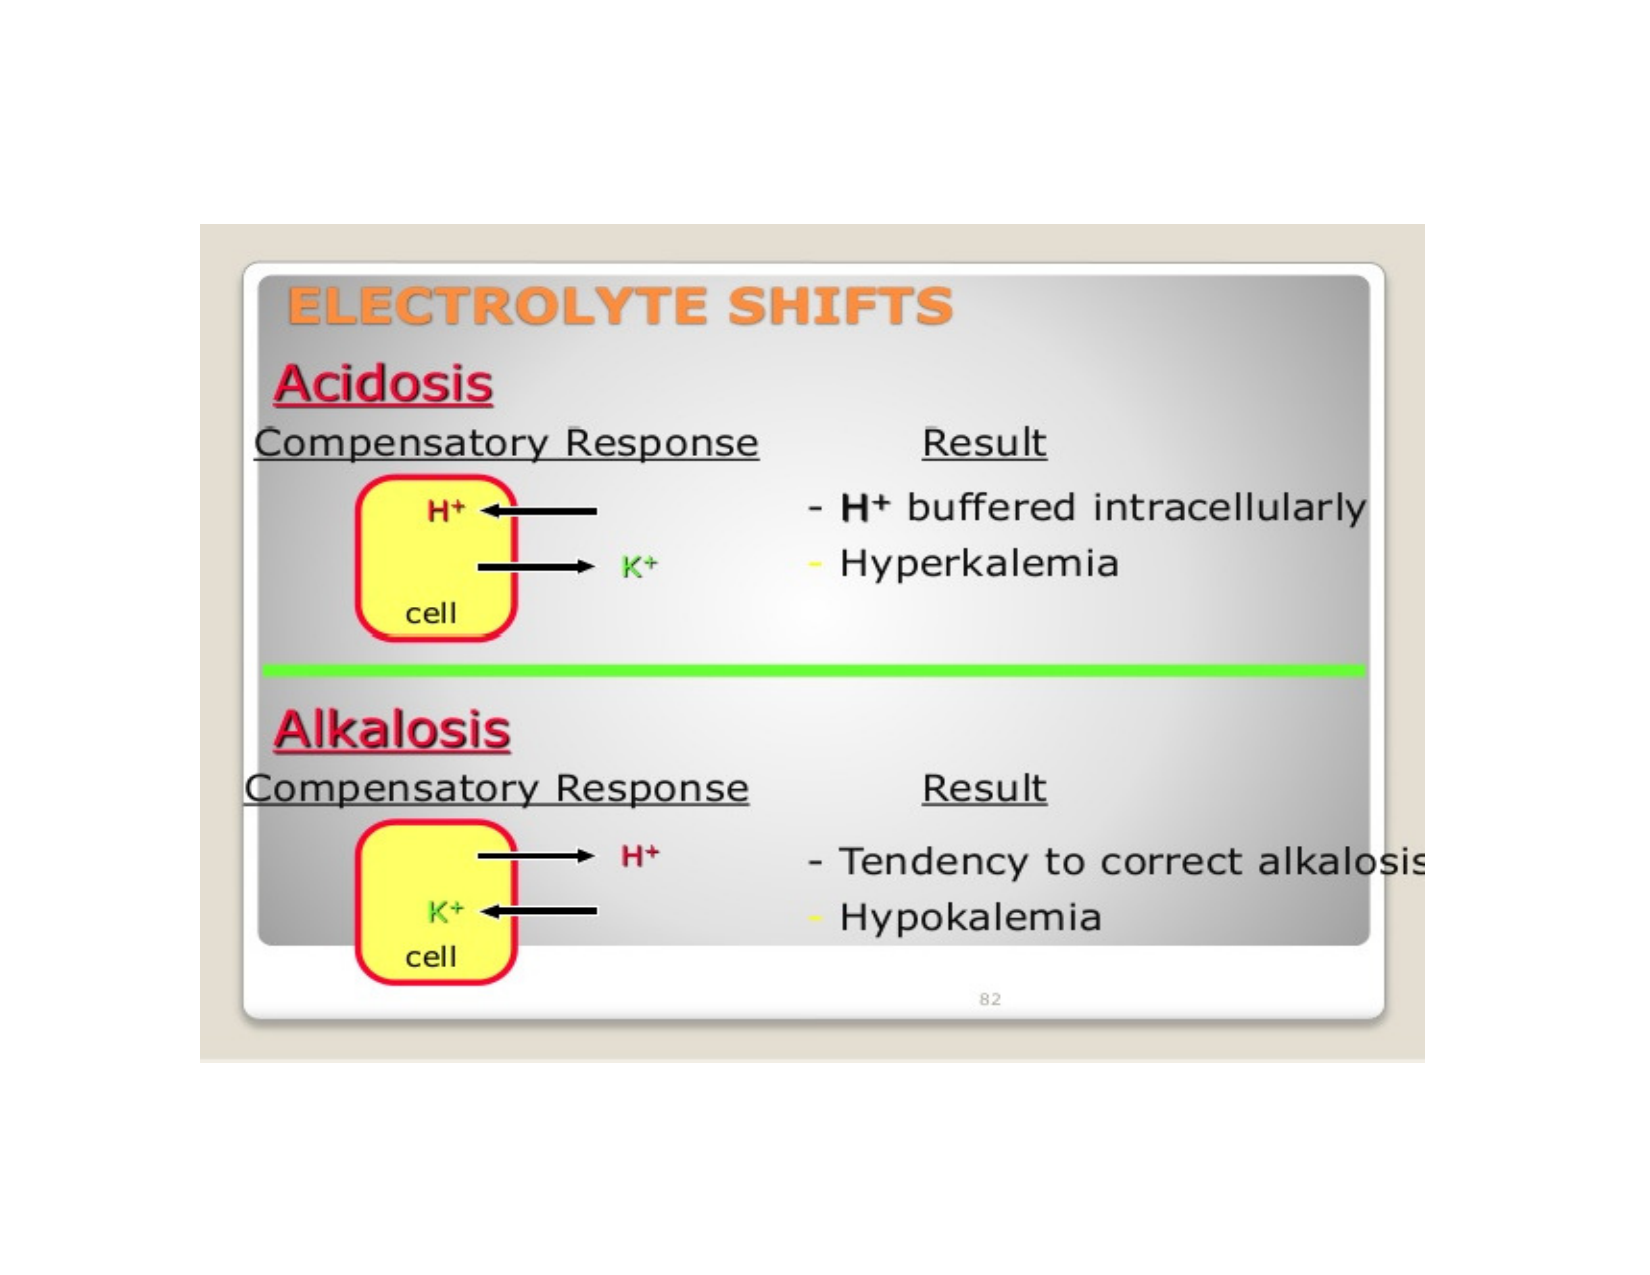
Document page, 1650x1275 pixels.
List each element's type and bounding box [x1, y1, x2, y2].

picture [199, 224, 1426, 1063]
